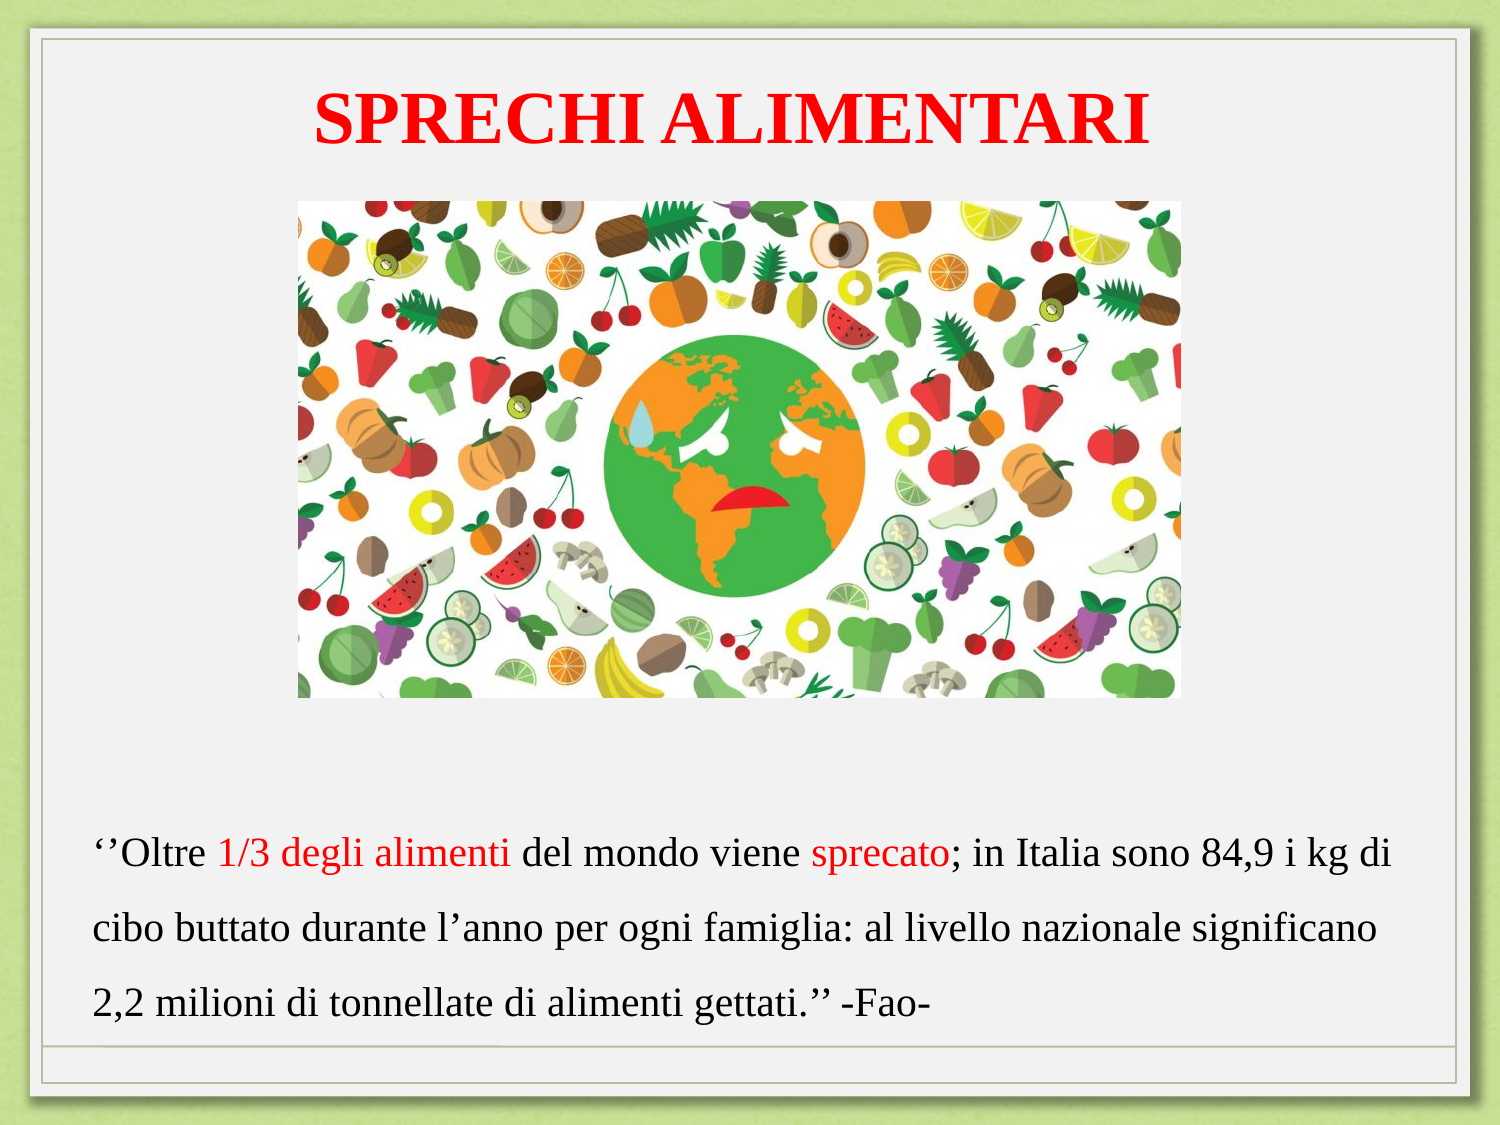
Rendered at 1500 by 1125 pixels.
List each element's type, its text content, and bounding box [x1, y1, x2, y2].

text_box ‘’Oltre 1/3 degli alimenti del mondo viene sprecato; in Italia sono 84,9 i kg di cibo buttato durante l’anno per ogni famiglia: al livello nazionale significano 2,2 milioni di tonnellate di alimenti gettati.’’ -Fao- [77, 792, 1455, 1033]
picture [297, 201, 1182, 698]
text_box SPRECHI ALIMENTARI [298, 61, 1500, 167]
